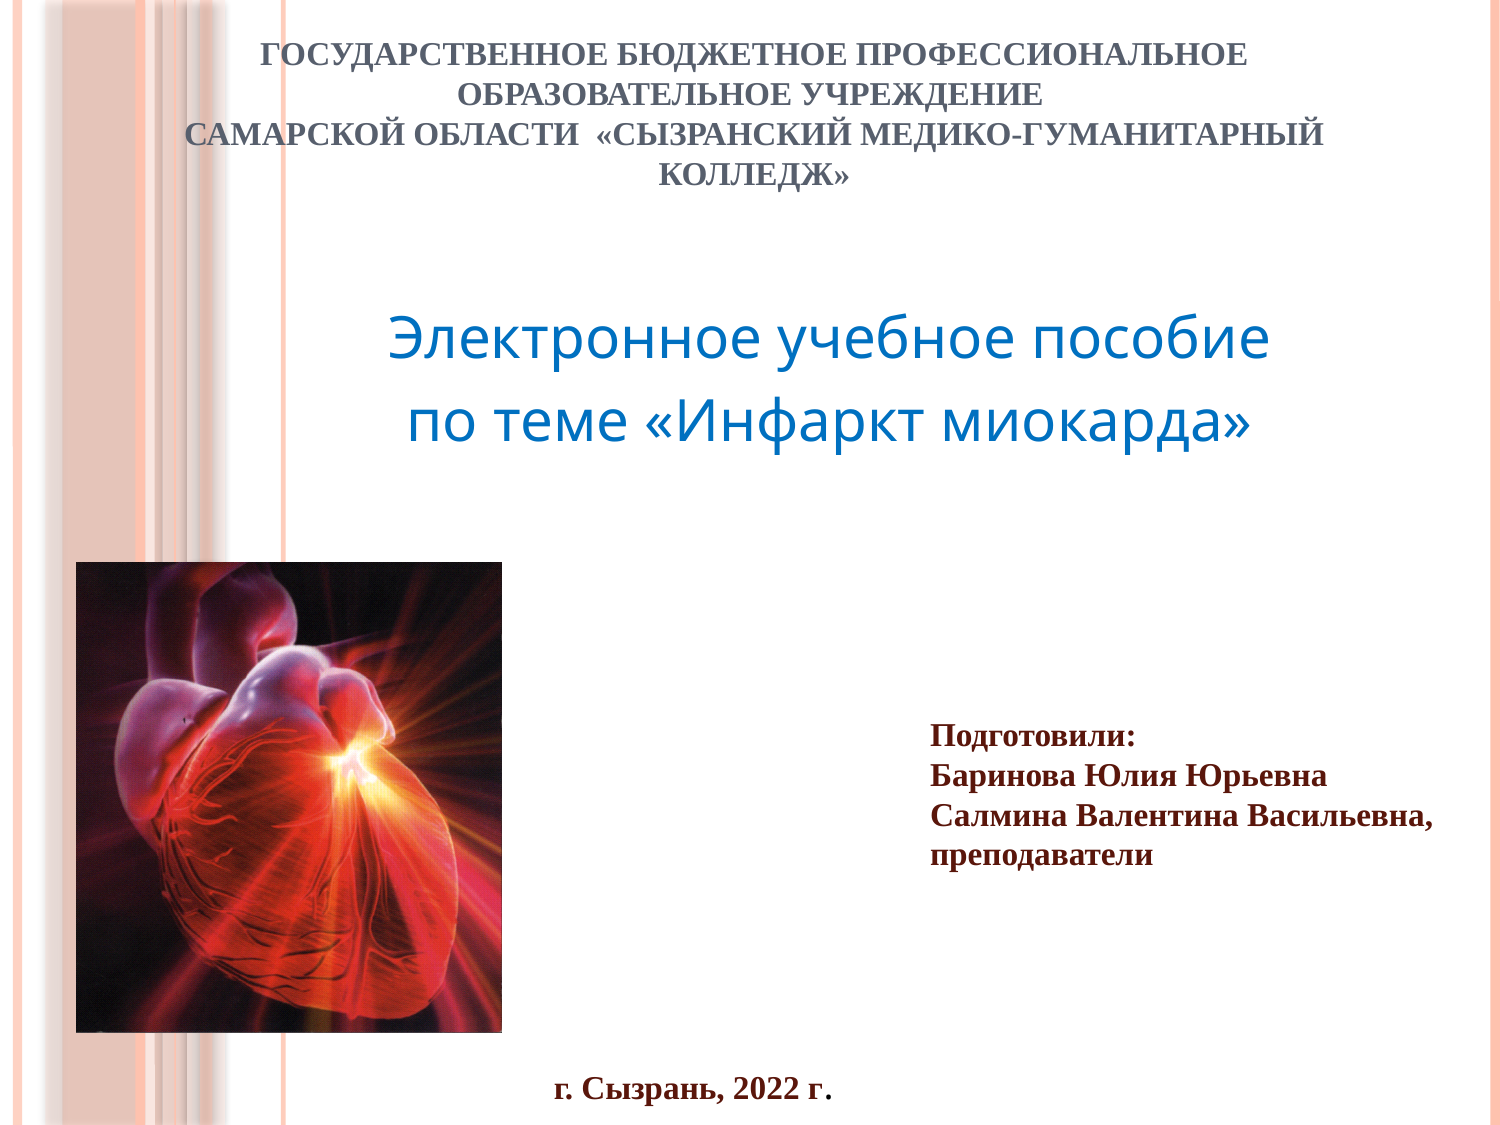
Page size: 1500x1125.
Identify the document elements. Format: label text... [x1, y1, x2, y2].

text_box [76, 561, 503, 1034]
text_box г. Сызрань, 2022 г. [539, 1054, 950, 1115]
text_box Подготовили: Баринова Юлия Юрьевна Салмина Валентина Васильевна, преподаватели [915, 665, 1500, 920]
subtitle Электронное учебное пособие по теме «Инфаркт миокарда» [292, 292, 1367, 657]
title Государственное бюджетное профессиональное образовательное учреждение Самарской области «Сызранский медико-гуманитарный колледж» [117, 0, 1393, 200]
